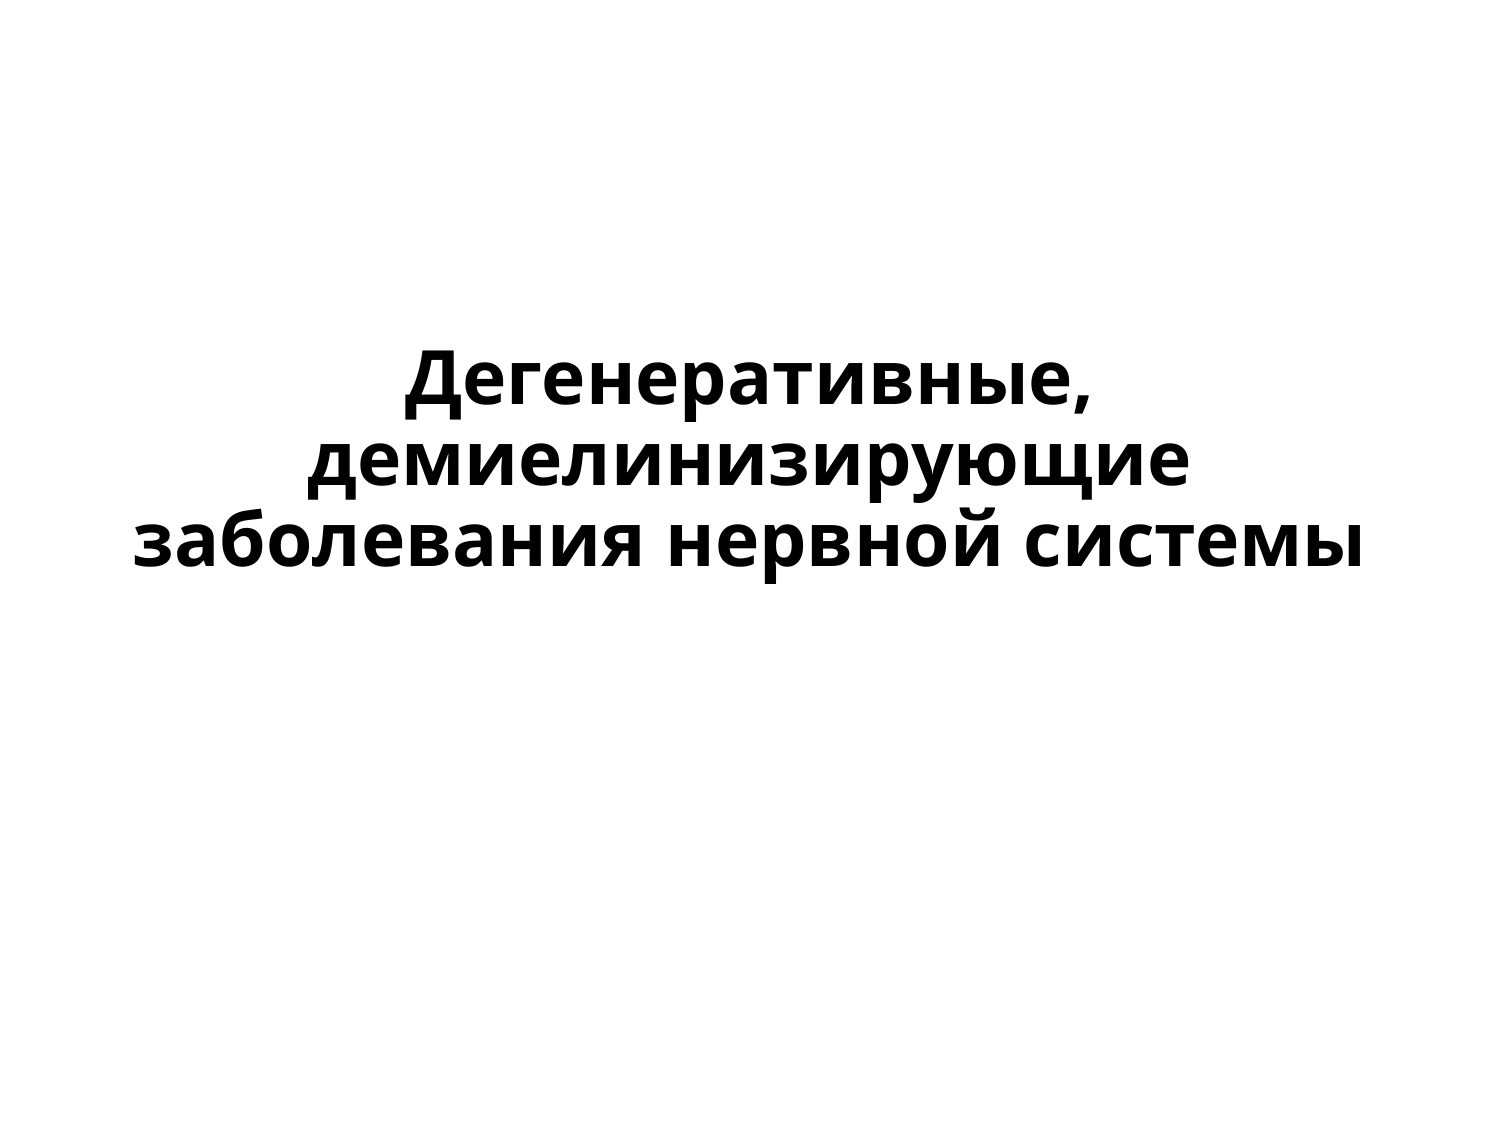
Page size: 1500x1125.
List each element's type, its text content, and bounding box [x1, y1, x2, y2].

title Дегенеративные, демиелинизирующие заболевания нервной системы [112, 137, 1388, 591]
